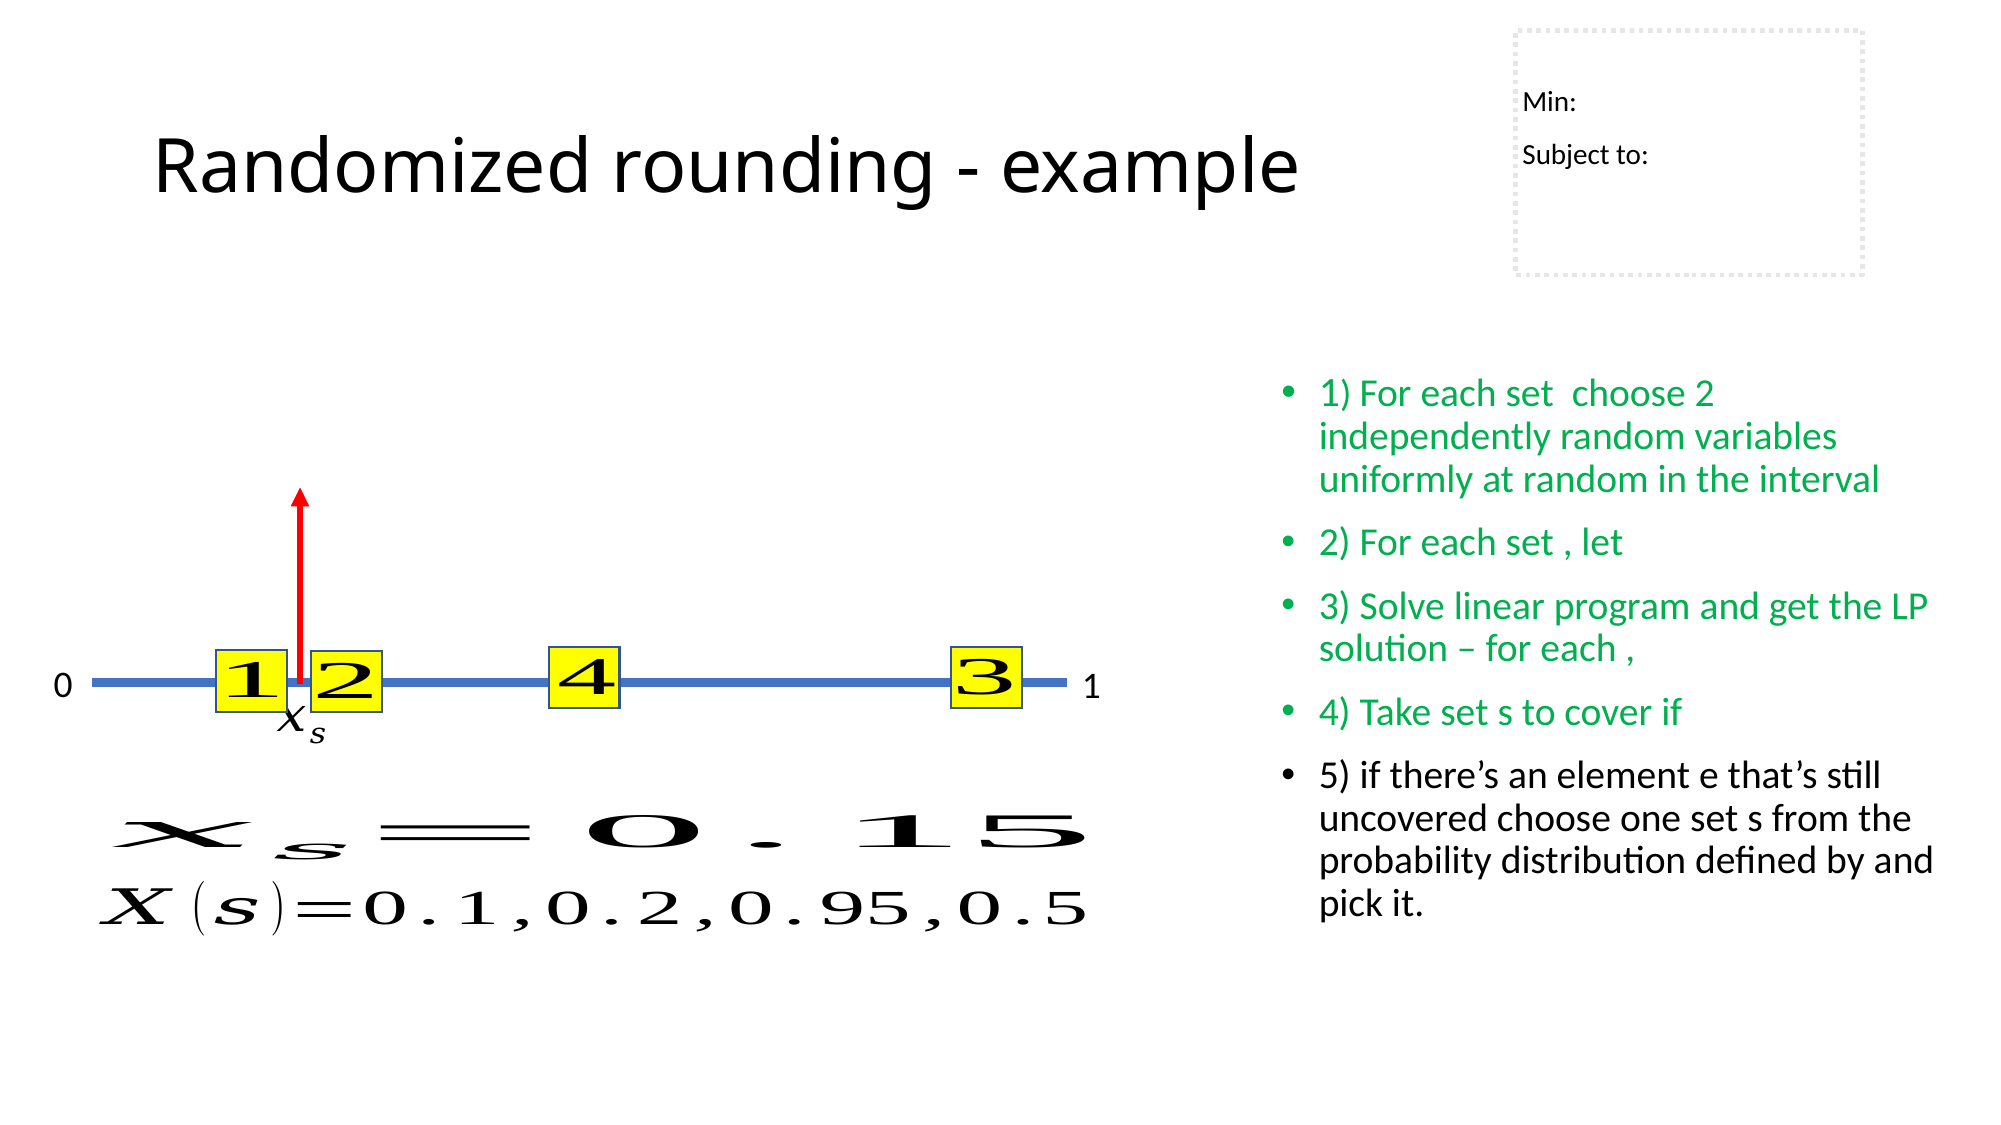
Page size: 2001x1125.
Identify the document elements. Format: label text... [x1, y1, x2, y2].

text_box 0 [38, 652, 93, 713]
text_box 1 [1067, 654, 1121, 714]
title Randomized rounding - example [137, 59, 1863, 278]
